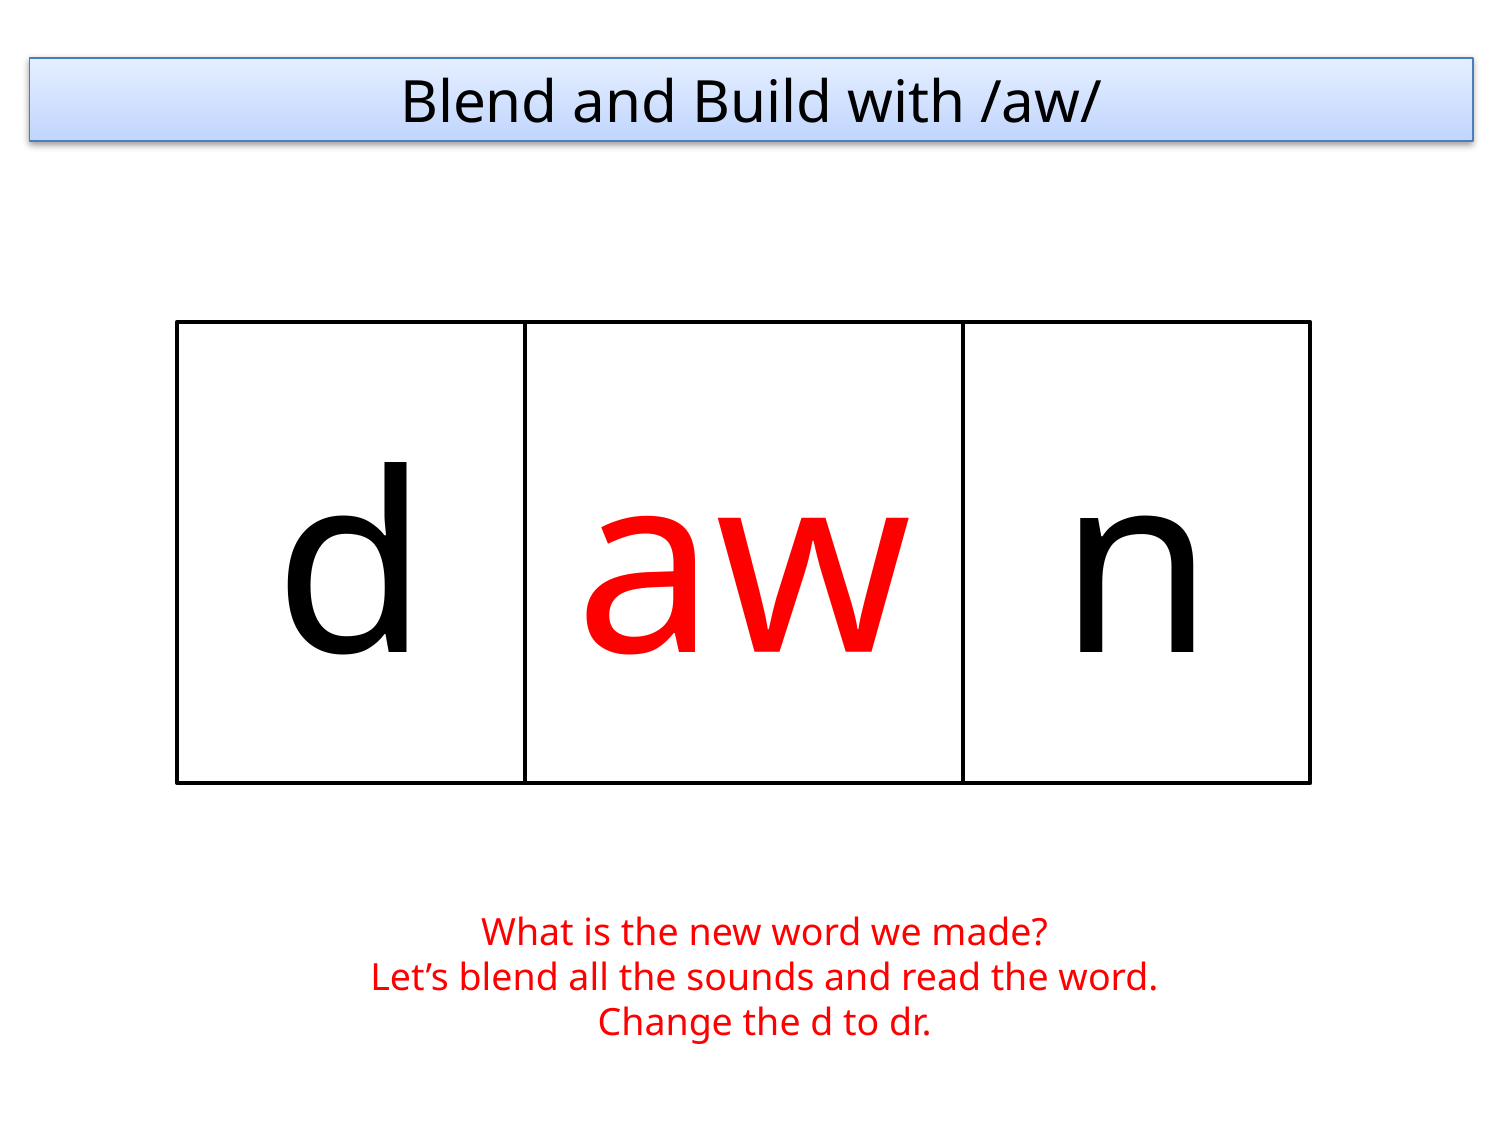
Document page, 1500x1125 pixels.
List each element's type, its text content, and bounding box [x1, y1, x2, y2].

text_box What is the new word we made? Let’s blend all the sounds and read the word. Change the d to dr. [241, 900, 1288, 1051]
text_box d [175, 320, 523, 785]
text_box n [961, 320, 1312, 785]
text_box aw [523, 320, 961, 785]
text_box Blend and Build with /aw/ [29, 57, 1474, 142]
